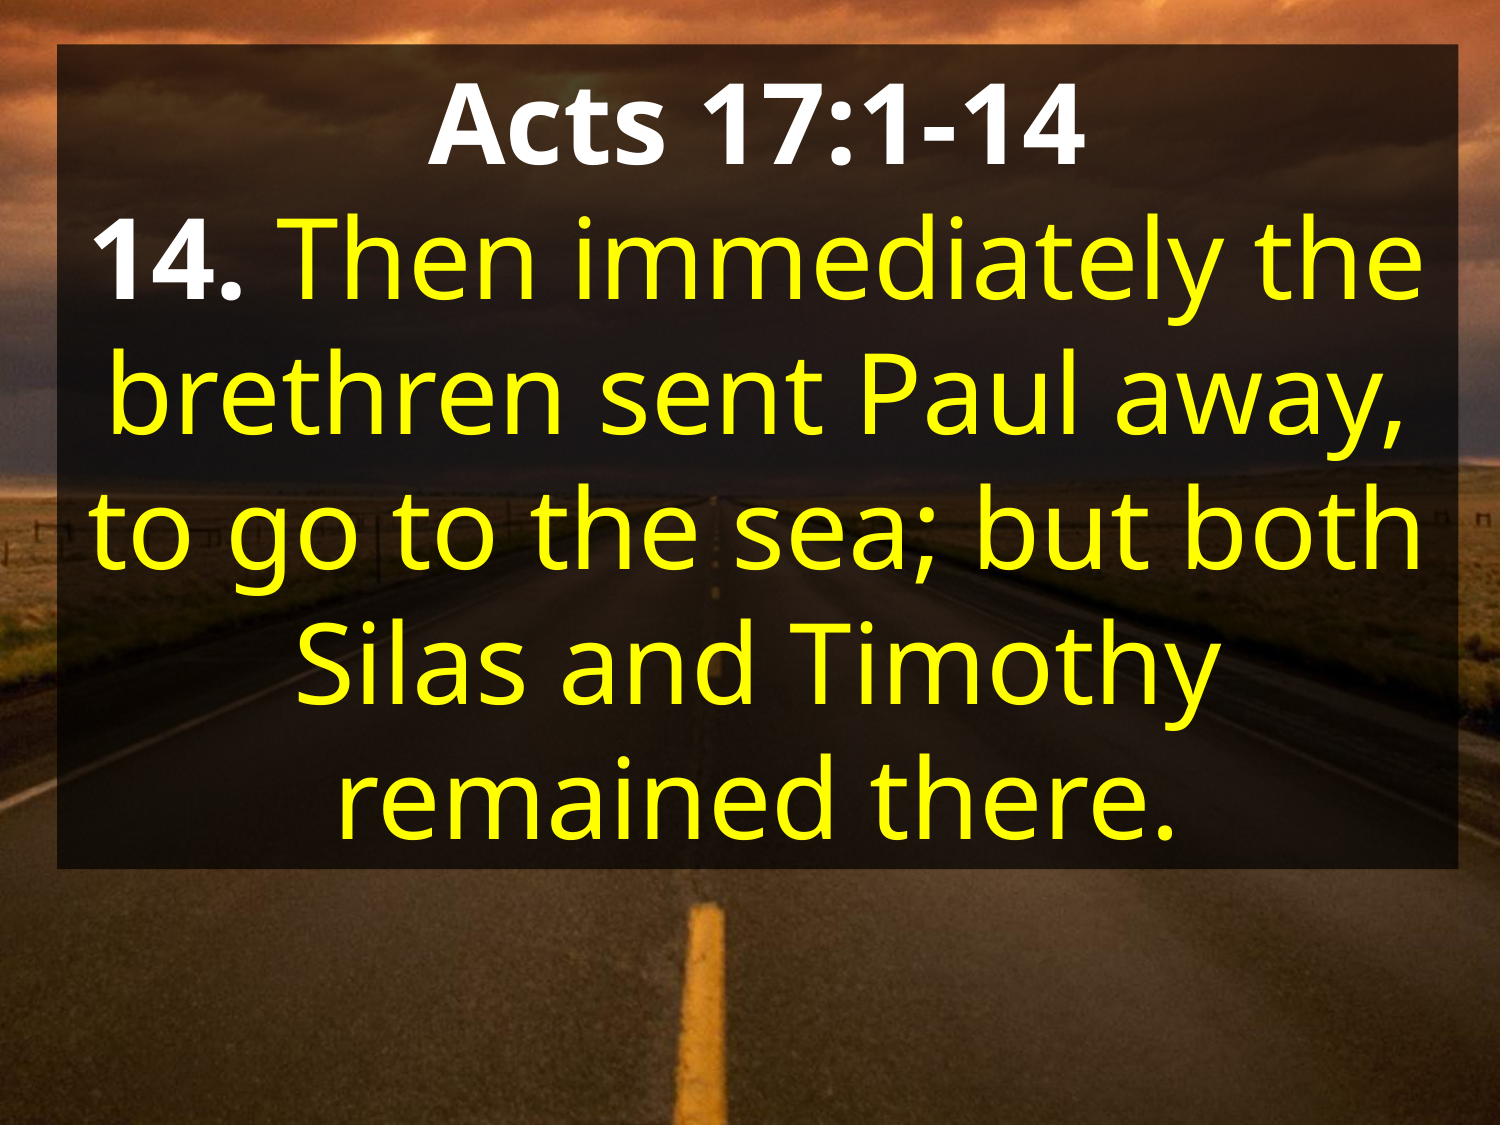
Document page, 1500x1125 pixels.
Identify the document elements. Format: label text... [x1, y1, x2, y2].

picture [0, 0, 1500, 1125]
text_box Acts 17:1-14 14. Then immediately the brethren sent Paul away, to go to the sea; but both Silas and Timothy remained there. [57, 44, 1459, 870]
